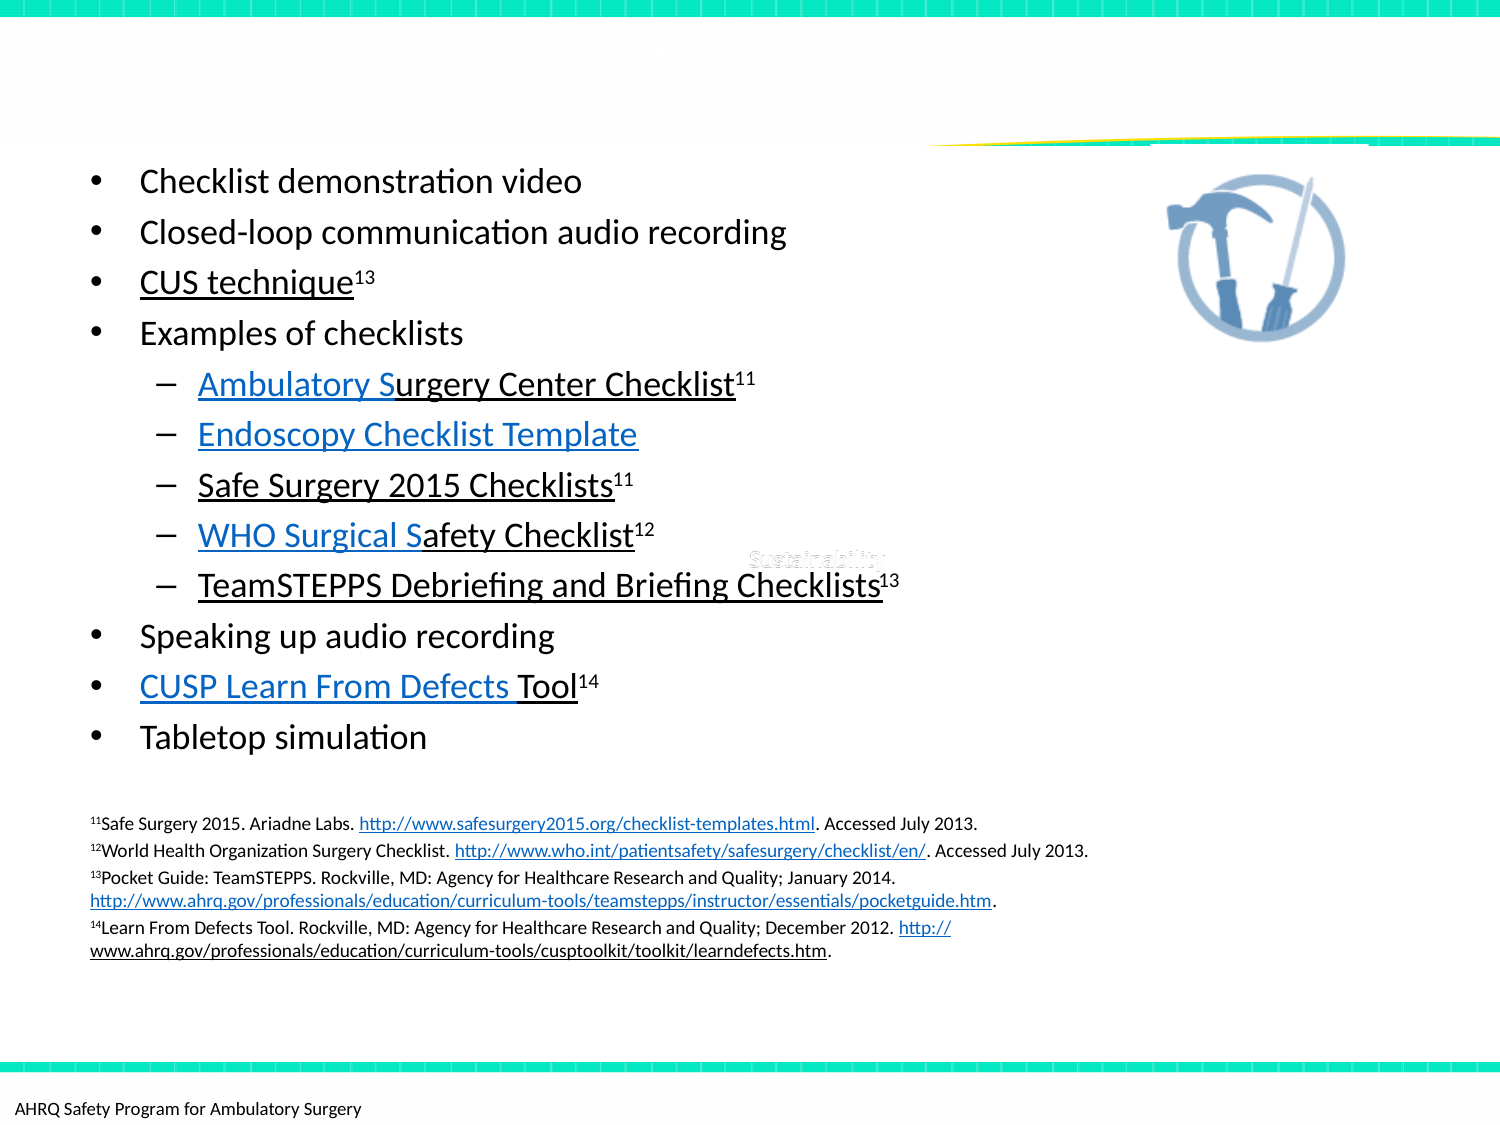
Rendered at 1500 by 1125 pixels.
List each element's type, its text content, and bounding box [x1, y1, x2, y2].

picture [0, 1062, 1500, 1125]
list Checklist demonstration video Closed-loop communication audio recording CUS technique13 Examples of checklists Ambulatory Surgery Center Checklist11 Endoscopy Checklist Template Safe Surgery 2015 Checklists11 WHO Surgical Safety Checklist12 TeamSTEPPS Debriefing and Briefing Checklists13 Speaking up audio recording CUSP Learn From Defects Tool14 Tabletop simulation 11Safe Surgery 2015. Ariadne Labs. http://www.safesurgery2015.org/checklist-templates.html. Accessed July 2013. 12World Health Organization Surgery Checklist. http://www.who.int/patientsafety/safesurgery/checklist/en/. Accessed July 2013. 13Pocket Guide: TeamSTEPPS. Rockville, MD: Agency for Healthcare Research and Quality; January 2014. http://www.ahrq.gov/professionals/education/curriculum-tools/teamstepps/instructor/essentials/pocketguide.htm. 14Learn From Defects Tool. Rockville, MD: Agency for Healthcare Research and Quality; December 2012. http://www.ahrq.gov/professionals/education/curriculum-tools/cusptoolkit/toolkit/learndefects.htm. [75, 150, 1369, 976]
picture [0, 0, 1500, 351]
title Tools [75, 1, 1369, 138]
